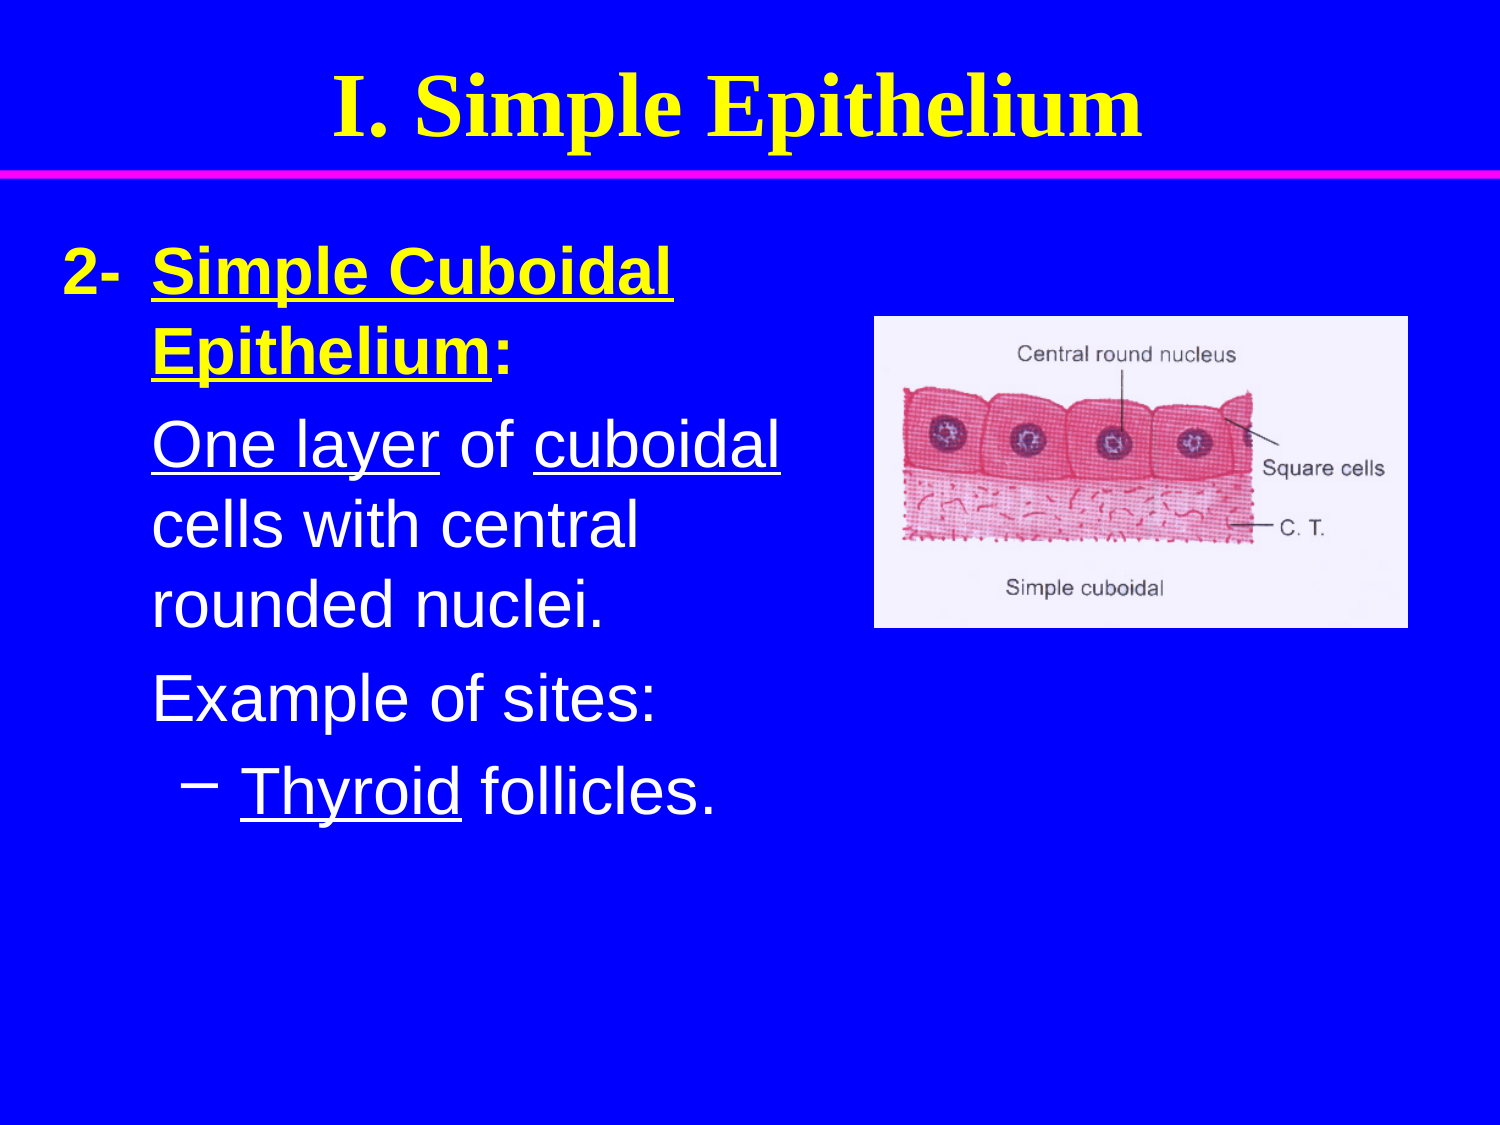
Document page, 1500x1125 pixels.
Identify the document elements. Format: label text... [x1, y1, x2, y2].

title I. Simple Epithelium [111, 36, 1388, 163]
picture [873, 316, 1409, 628]
list 2- Simple Cuboidal Epithelium: One layer of cuboidal cells with central rounded nuclei. Example of sites: Thyroid follicles. [47, 220, 880, 850]
